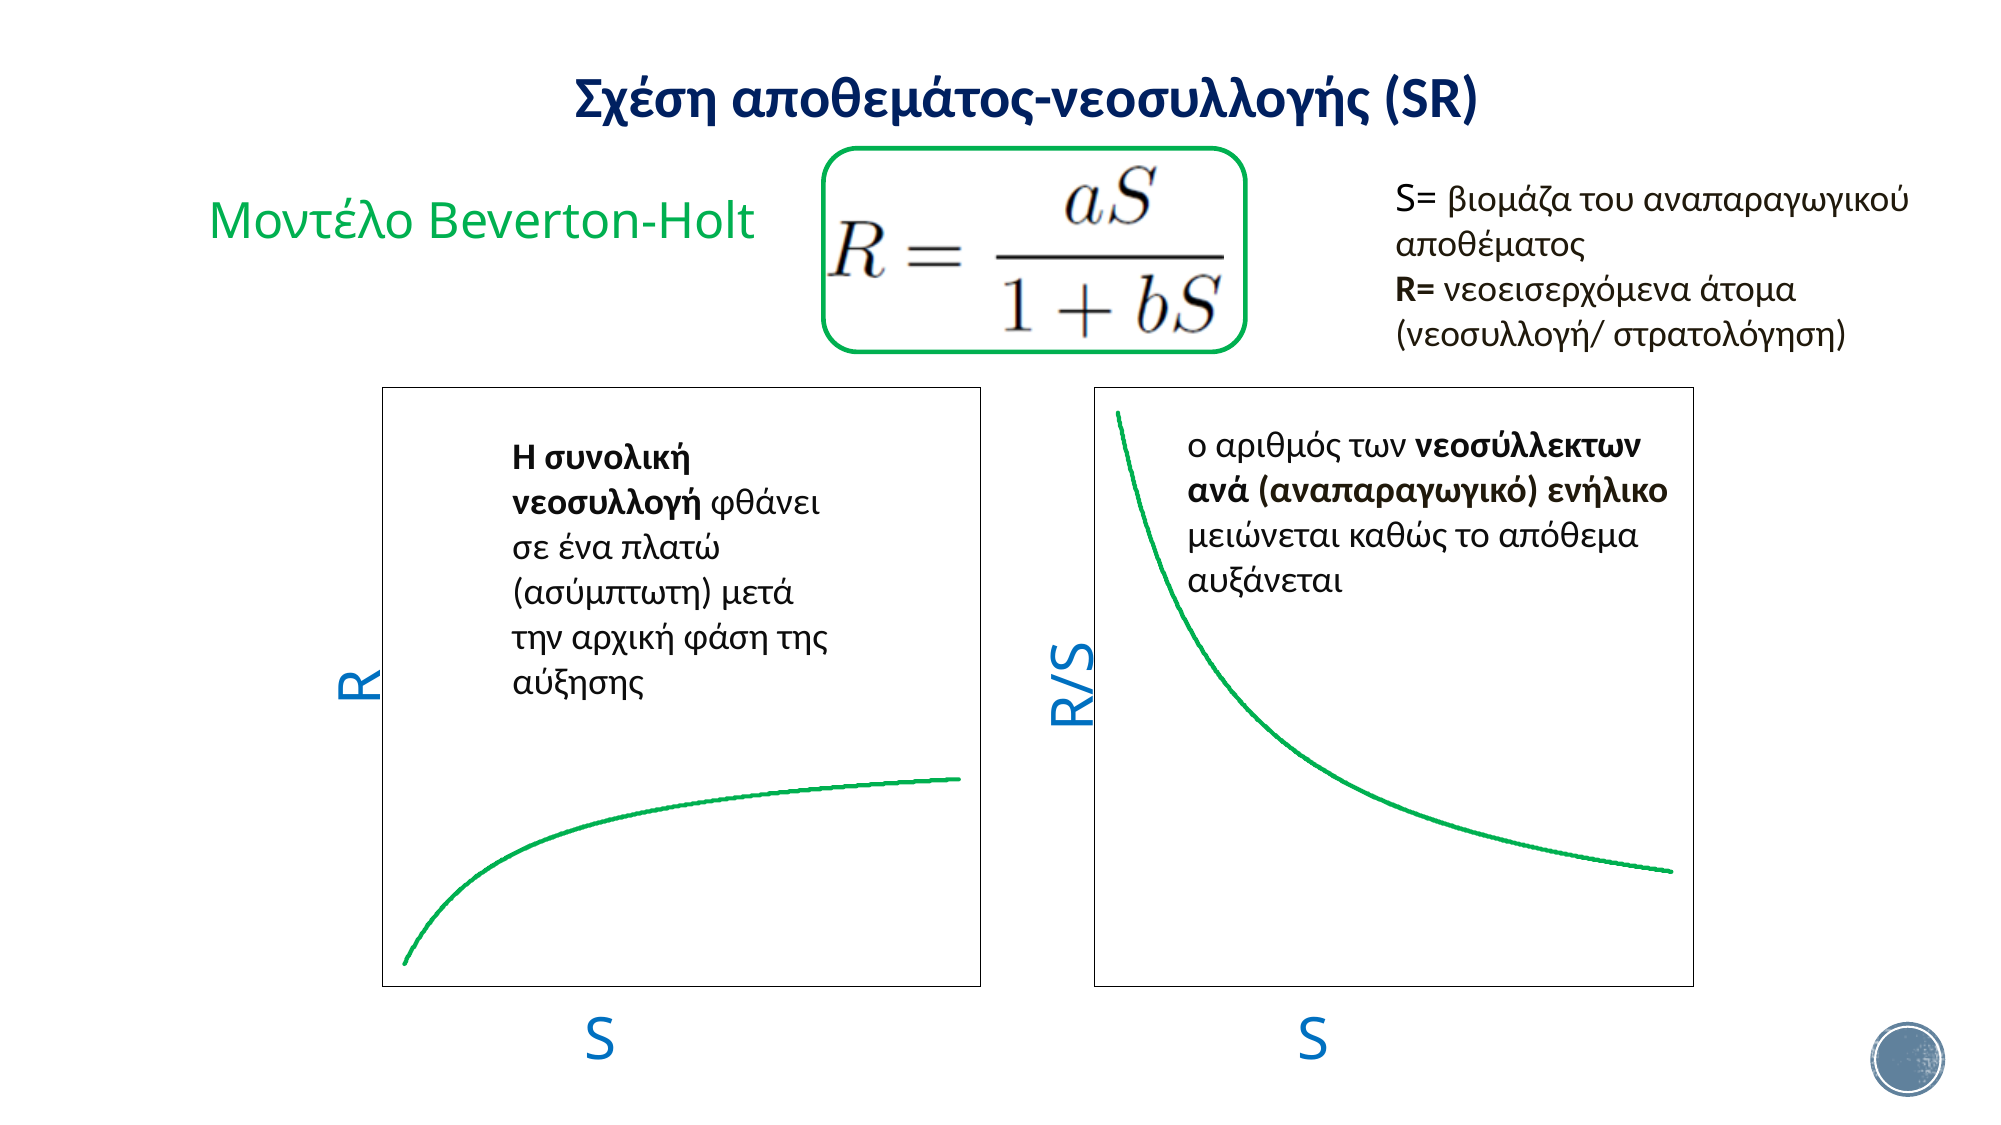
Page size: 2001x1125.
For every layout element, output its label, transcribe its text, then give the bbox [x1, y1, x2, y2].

text_box R/S [1034, 641, 1105, 732]
text_box Μοντέλο Beverton-Holt [193, 181, 771, 256]
text_box S [1297, 1001, 1330, 1072]
text_box S [584, 1001, 617, 1072]
text_box [404, 779, 959, 964]
text_box [382, 387, 981, 987]
text_box S= βιομάζα του αναπαραγωγικού αποθέματος R= νεοεισερχόμενα άτομα (νεοσυλλογή/ στρατολόγηση) [1380, 167, 1962, 362]
text_box Η συνολική νεοσυλλογή φθάνει σε ένα πλατώ (ασύμπτωτη) μετά την αρχική φάση της αύξησης [497, 424, 861, 710]
text_box R [321, 668, 392, 705]
text_box ο αριθμός των νεοσύλλεκτων ανά (αναπαραγωγικό) ενήλικο μειώνεται καθώς το απόθεμα αυξάνεται [1172, 412, 1727, 608]
text_box [1117, 412, 1172, 594]
text_box [1178, 608, 1672, 872]
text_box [826, 151, 1244, 351]
text_box [1094, 387, 1694, 987]
text_box Σχέση αποθεμάτος-νεοσυλλογής (SR) [560, 51, 1496, 137]
